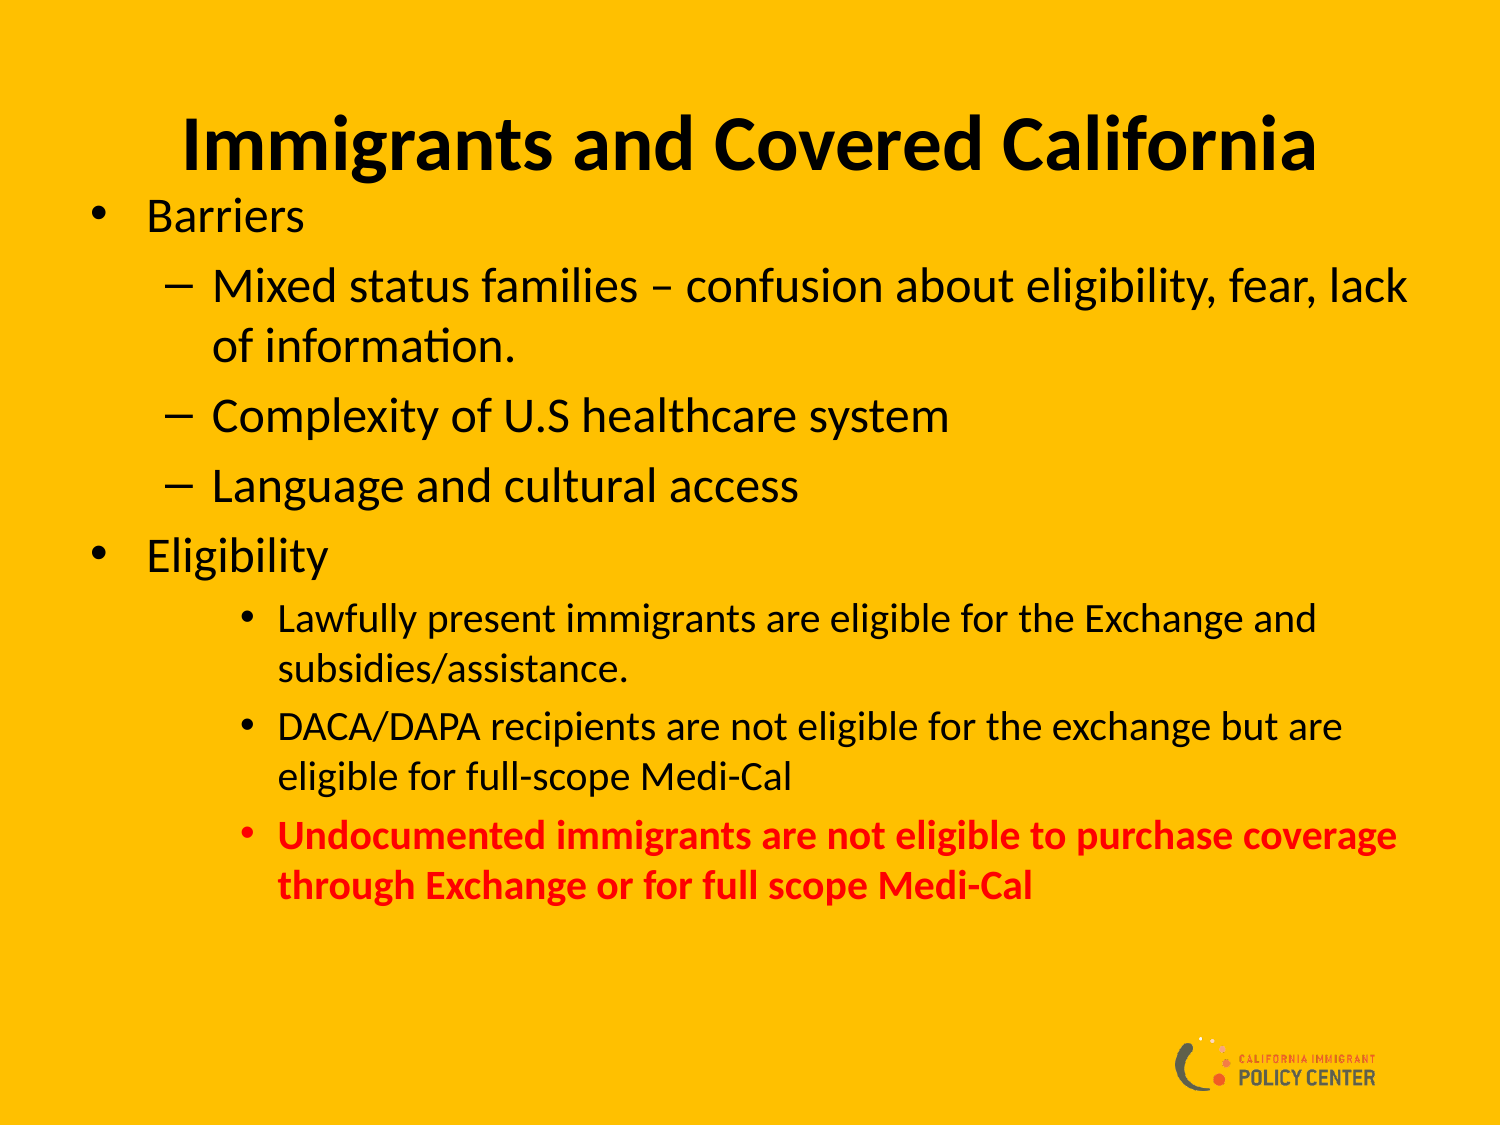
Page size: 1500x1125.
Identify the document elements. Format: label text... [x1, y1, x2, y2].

list Barriers Mixed status families – confusion about eligibility, fear, lack of information. Complexity of U.S healthcare system Language and cultural access Eligibility Lawfully present immigrants are eligible for the Exchange and subsidies/assistance. DACA/DAPA recipients are not eligible for the exchange but are eligible for full-scope Medi-Cal Undocumented immigrants are not eligible to purchase coverage through Exchange or for full scope Medi-Cal [75, 174, 1425, 1065]
picture [1174, 1037, 1376, 1092]
title Immigrants and Covered California [75, 45, 1425, 174]
